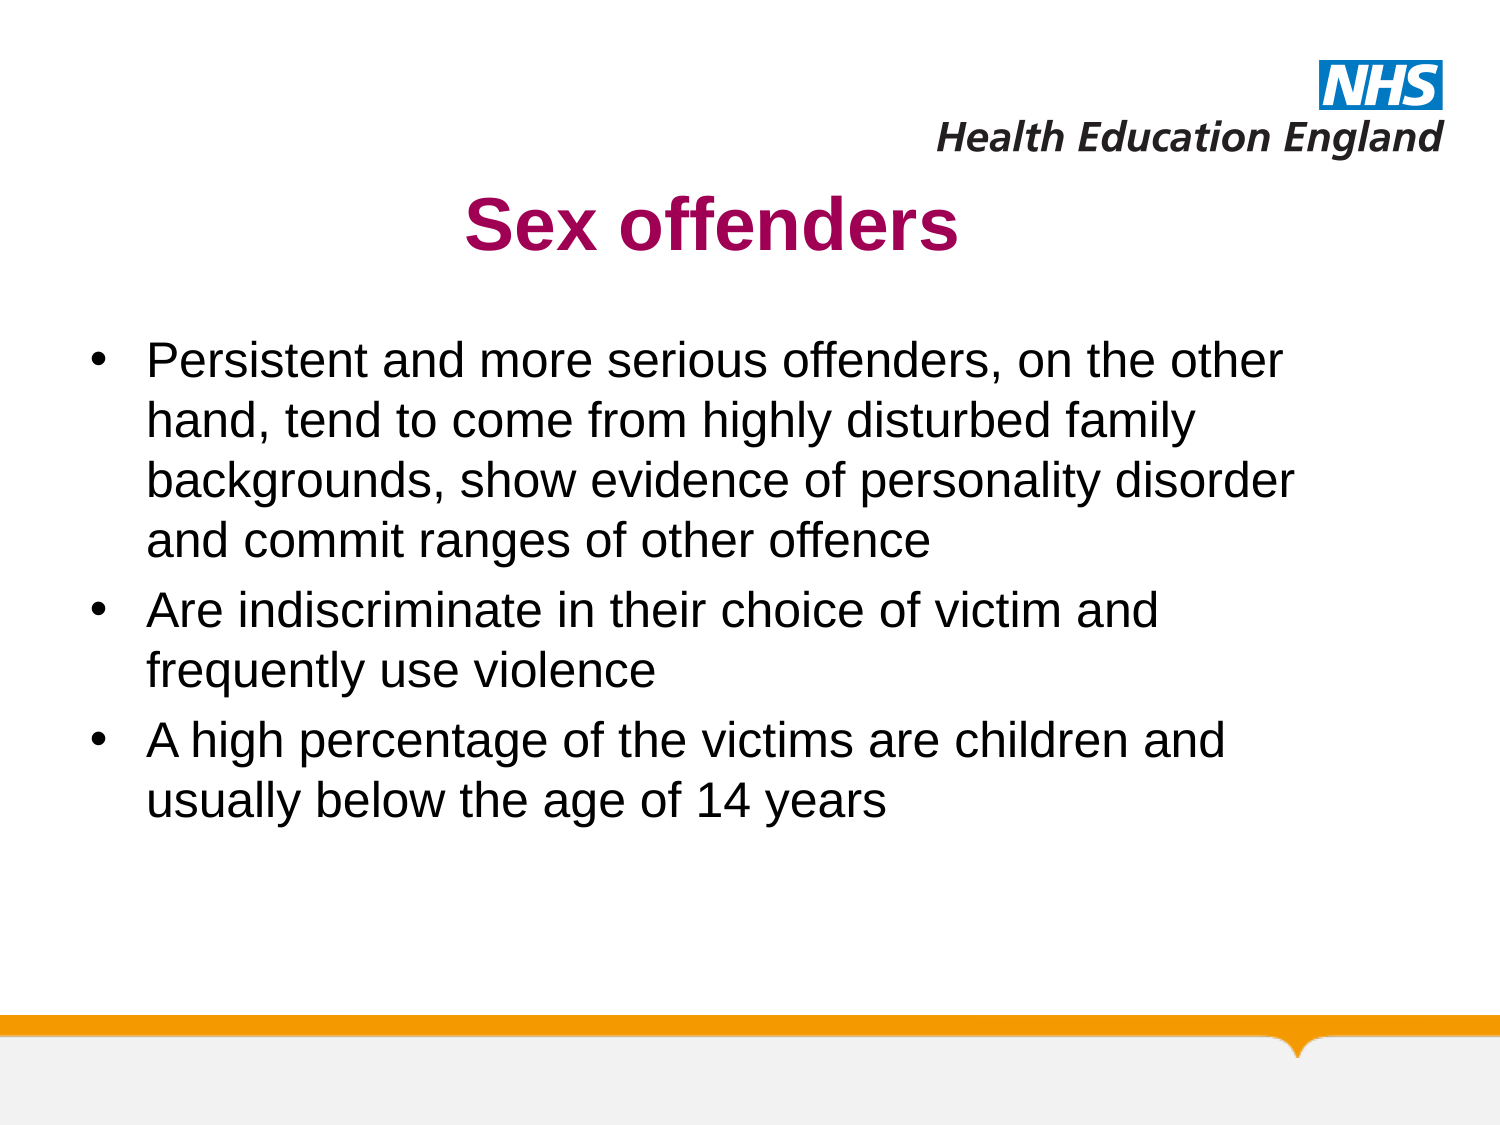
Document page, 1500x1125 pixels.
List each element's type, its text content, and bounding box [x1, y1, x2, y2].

list Persistent and more serious offenders, on the other hand, tend to come from highly disturbed family backgrounds, show evidence of personality disorder and commit ranges of other offence Are indiscriminate in their choice of victim and frequently use violence A high percentage of the victims are children and usually below the age of 14 years [75, 320, 1361, 931]
title Sex offenders [75, 168, 1350, 280]
picture [936, 59, 1445, 161]
